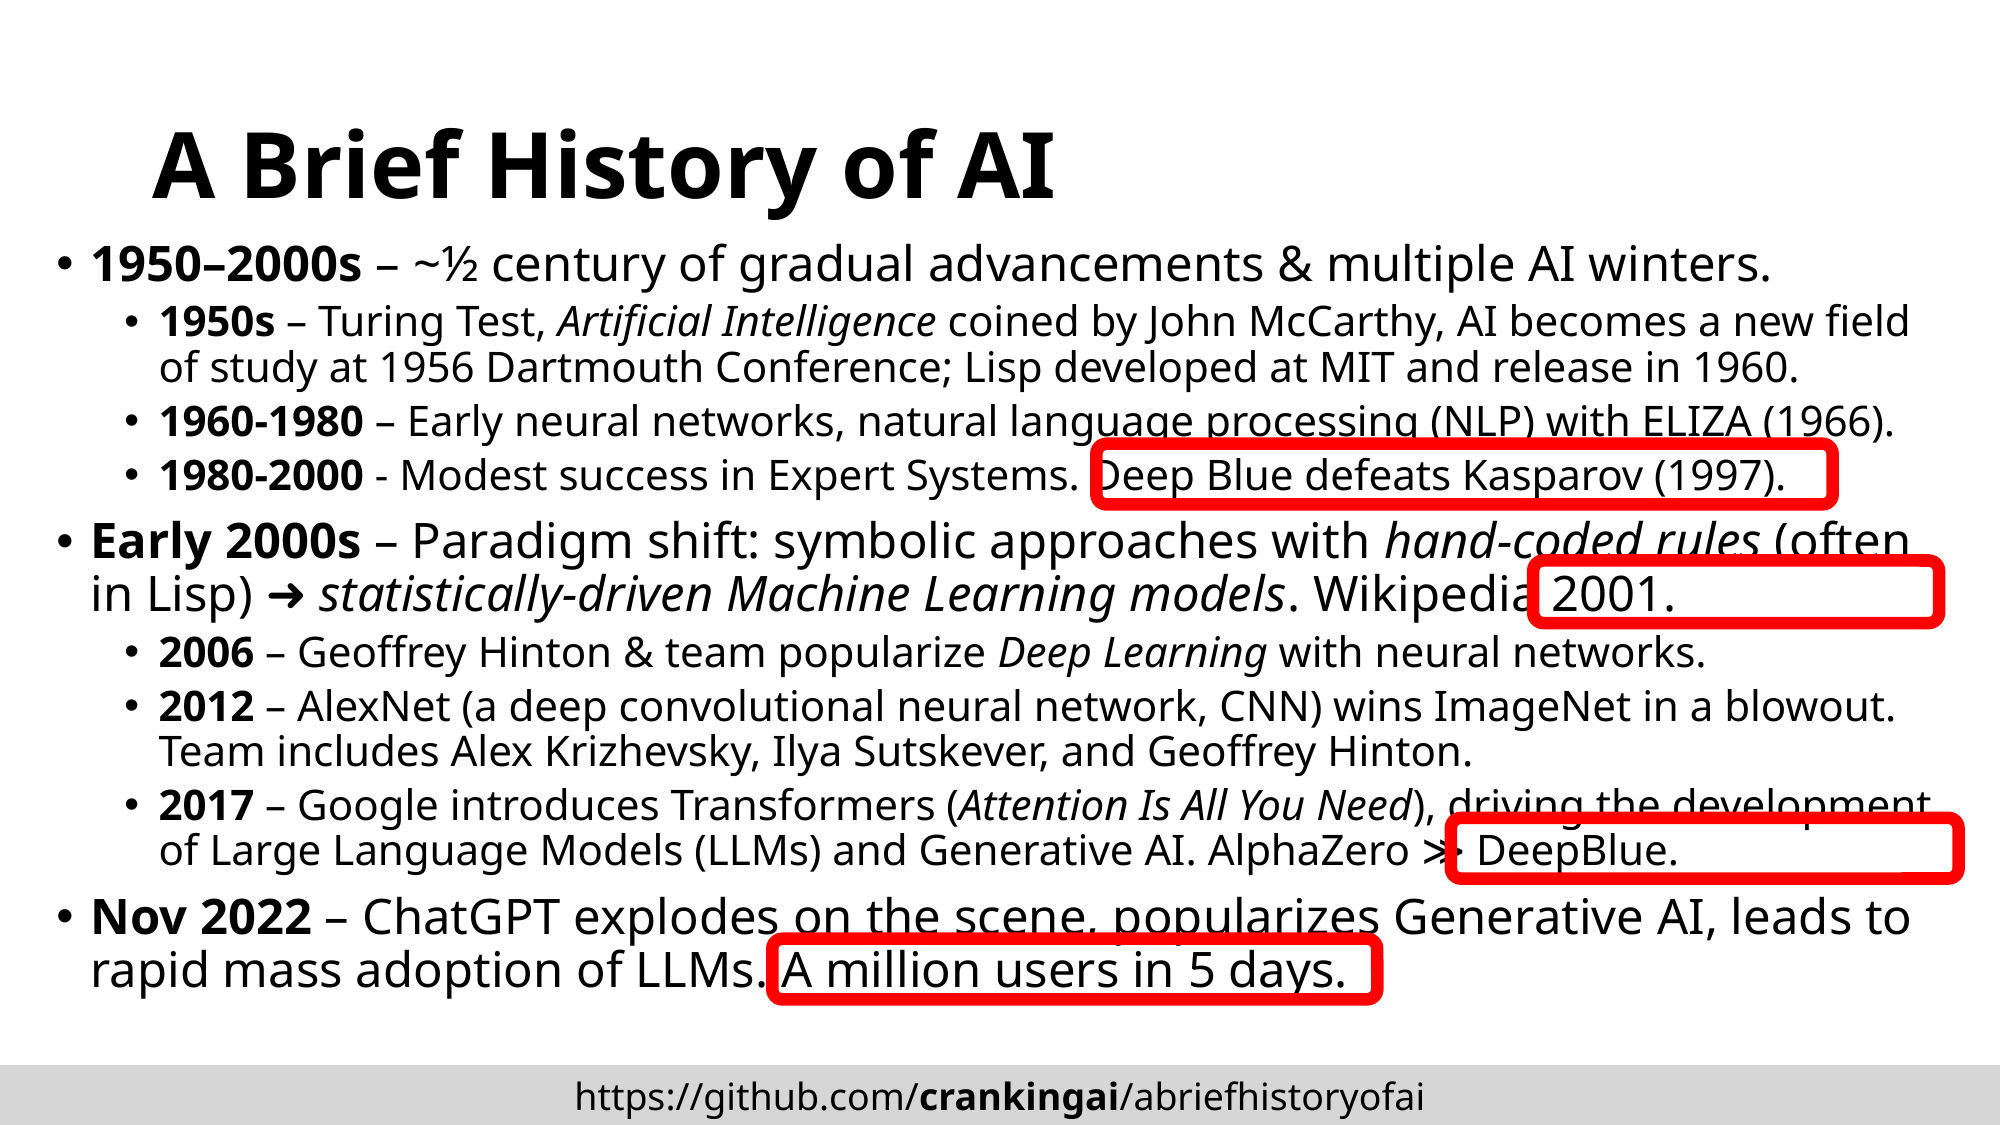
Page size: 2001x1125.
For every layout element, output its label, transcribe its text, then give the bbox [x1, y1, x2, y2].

text_box [770, 937, 1379, 1002]
text_box [1531, 558, 1941, 625]
title A Brief History of AI [137, 59, 1863, 231]
text_box https://github.com/crankingai/abriefhistoryofai [0, 1065, 2000, 1125]
text_box [1094, 442, 1835, 507]
list 1950–2000s – ~½ century of gradual advancements & multiple AI winters. 1950s – Turing Test, Artificial Intelligence coined by John McCarthy, AI becomes a new field of study at 1956 Dartmouth Conference; Lisp developed at MIT and release in 1960. 1960-1980 – Early neural networks, natural language processing (NLP) with ELIZA (1966). 1980-2000 - Modest success in Expert Systems. Deep Blue defeats Kasparov (1997). Early 2000s – Paradigm shift: symbolic approaches with hand-coded rules (often in Lisp) ➜ statistically-driven Machine Learning models. Wikipedia 2001. 2006 – Geoffrey Hinton & team popularize Deep Learning with neural networks. 2012 – AlexNet (a deep convolutional neural network, CNN) wins ImageNet in a blowout. Team includes Alex Krizhevsky, Ilya Sutskever, and Geoffrey Hinton. 2017 – Google introduces Transformers (Attention Is All You Need), driving the development of Large Language Models (LLMs) and Generative AI. AlphaZero ≫ DeepBlue. Nov 2022 – ChatGPT explodes on the scene, popularizes Generative AI, leads to rapid mass adoption of LLMs. A million users in 5 days. [41, 231, 1959, 1018]
text_box [1449, 816, 1961, 881]
